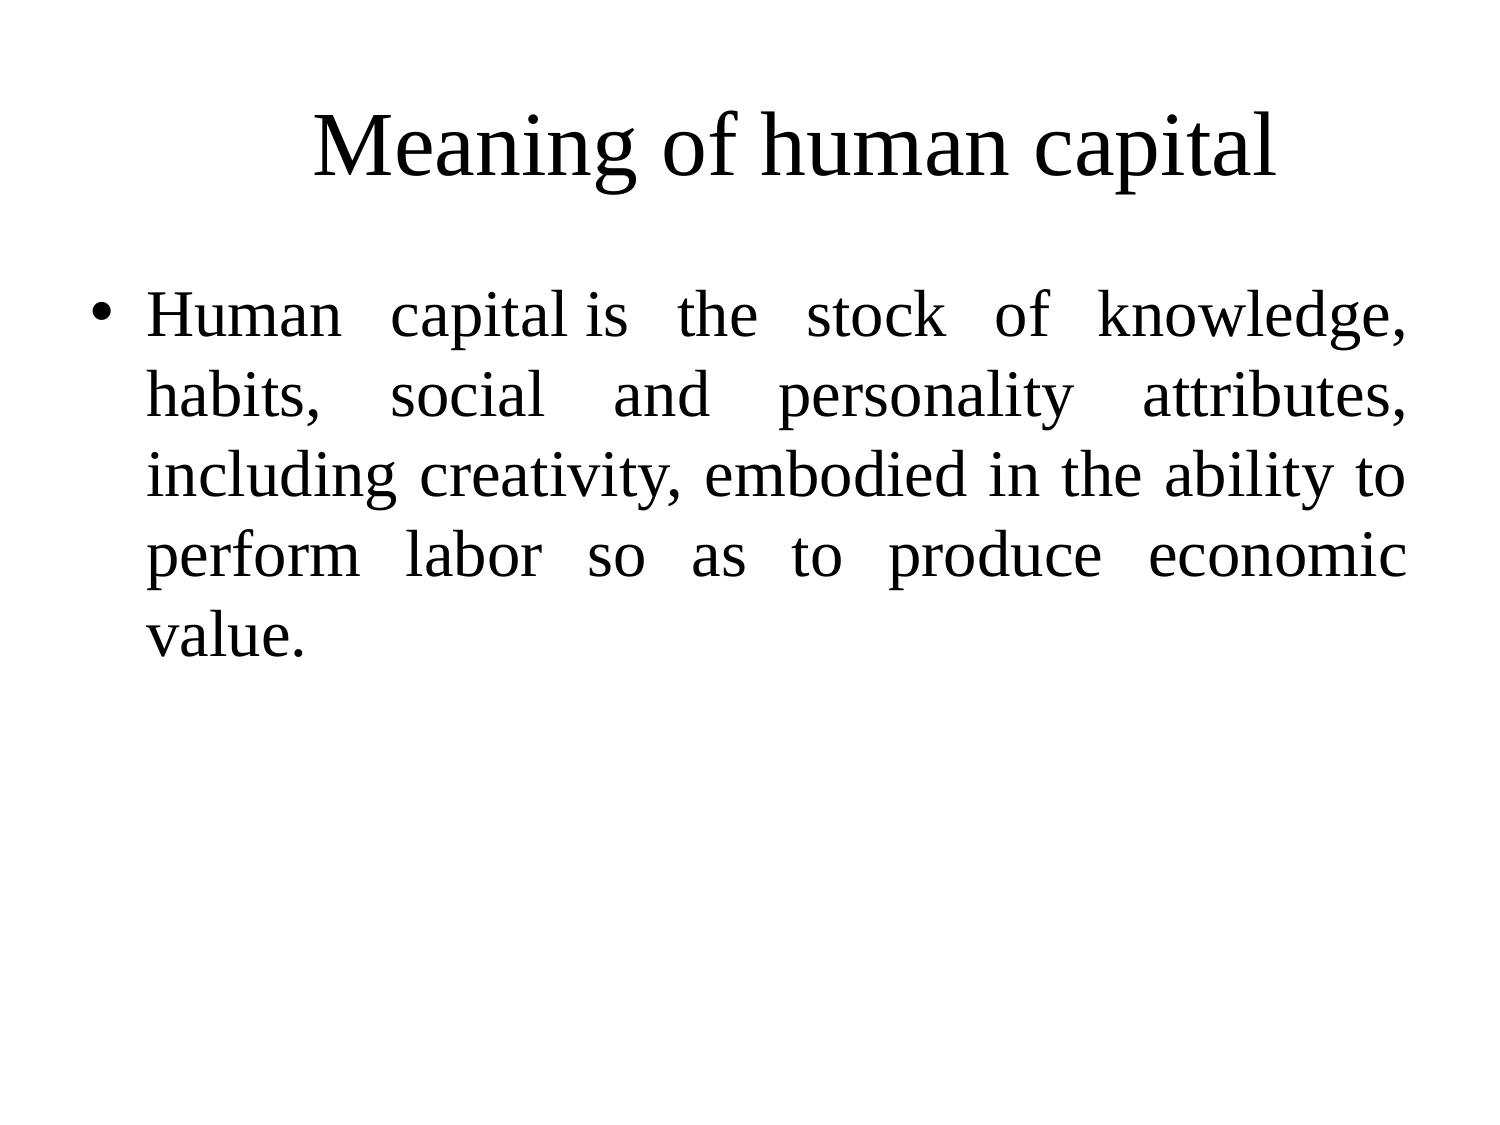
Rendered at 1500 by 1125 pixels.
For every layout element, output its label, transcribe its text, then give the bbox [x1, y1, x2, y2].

title Meaning of human capital [75, 45, 1425, 233]
list Human capital is the stock of knowledge, habits, social and personality attributes, including creativity, embodied in the ability to perform labor so as to produce economic value. [75, 262, 1425, 1005]
